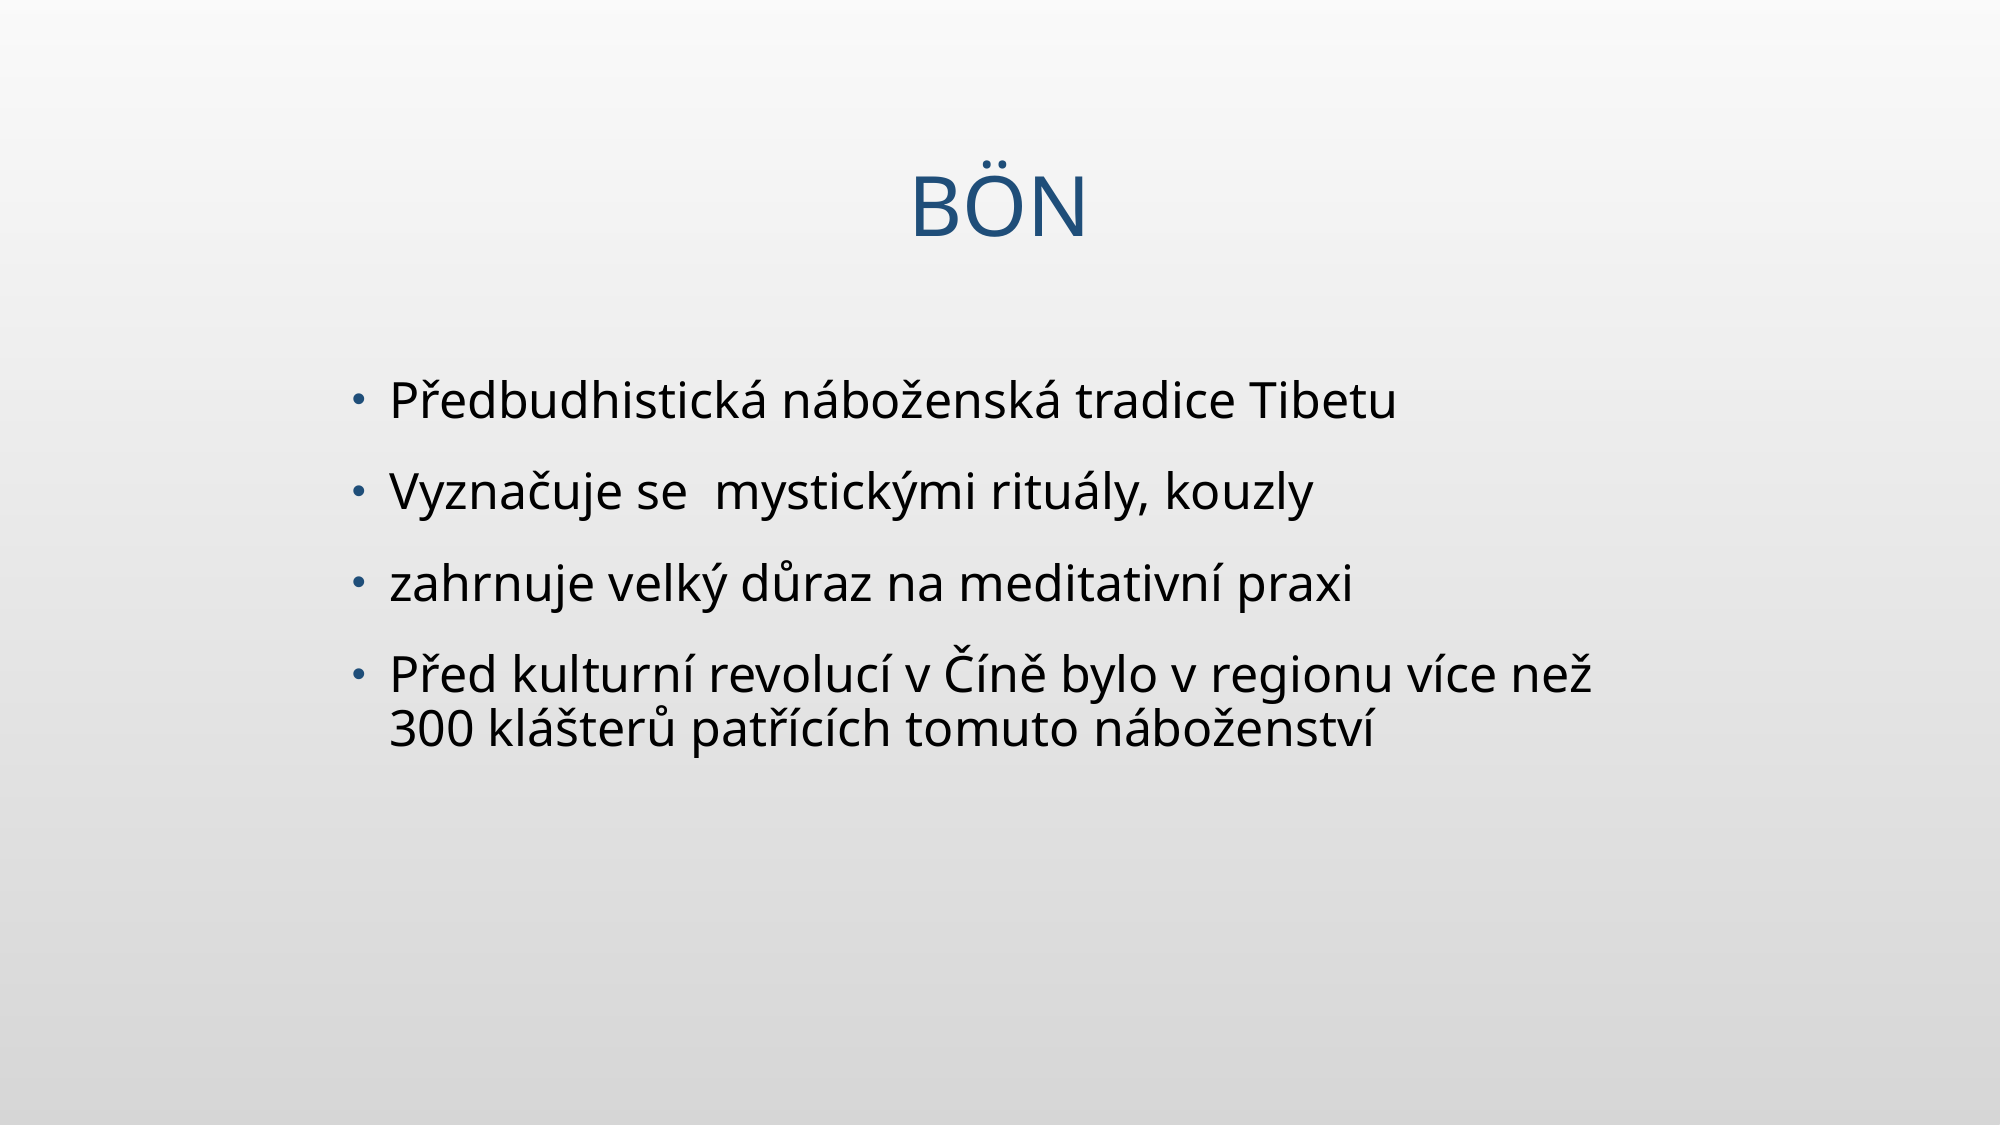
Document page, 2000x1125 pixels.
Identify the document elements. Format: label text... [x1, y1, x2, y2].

list Předbudhistická náboženská tradice Tibetu Vyznačuje se mystickými rituály, kouzly zahrnuje velký důraz na meditativní praxi Před kulturní revolucí v Číně bylo v regionu více než 300 klášterů patřících tomuto náboženství [329, 367, 1671, 1080]
title Bön [199, 45, 1800, 263]
